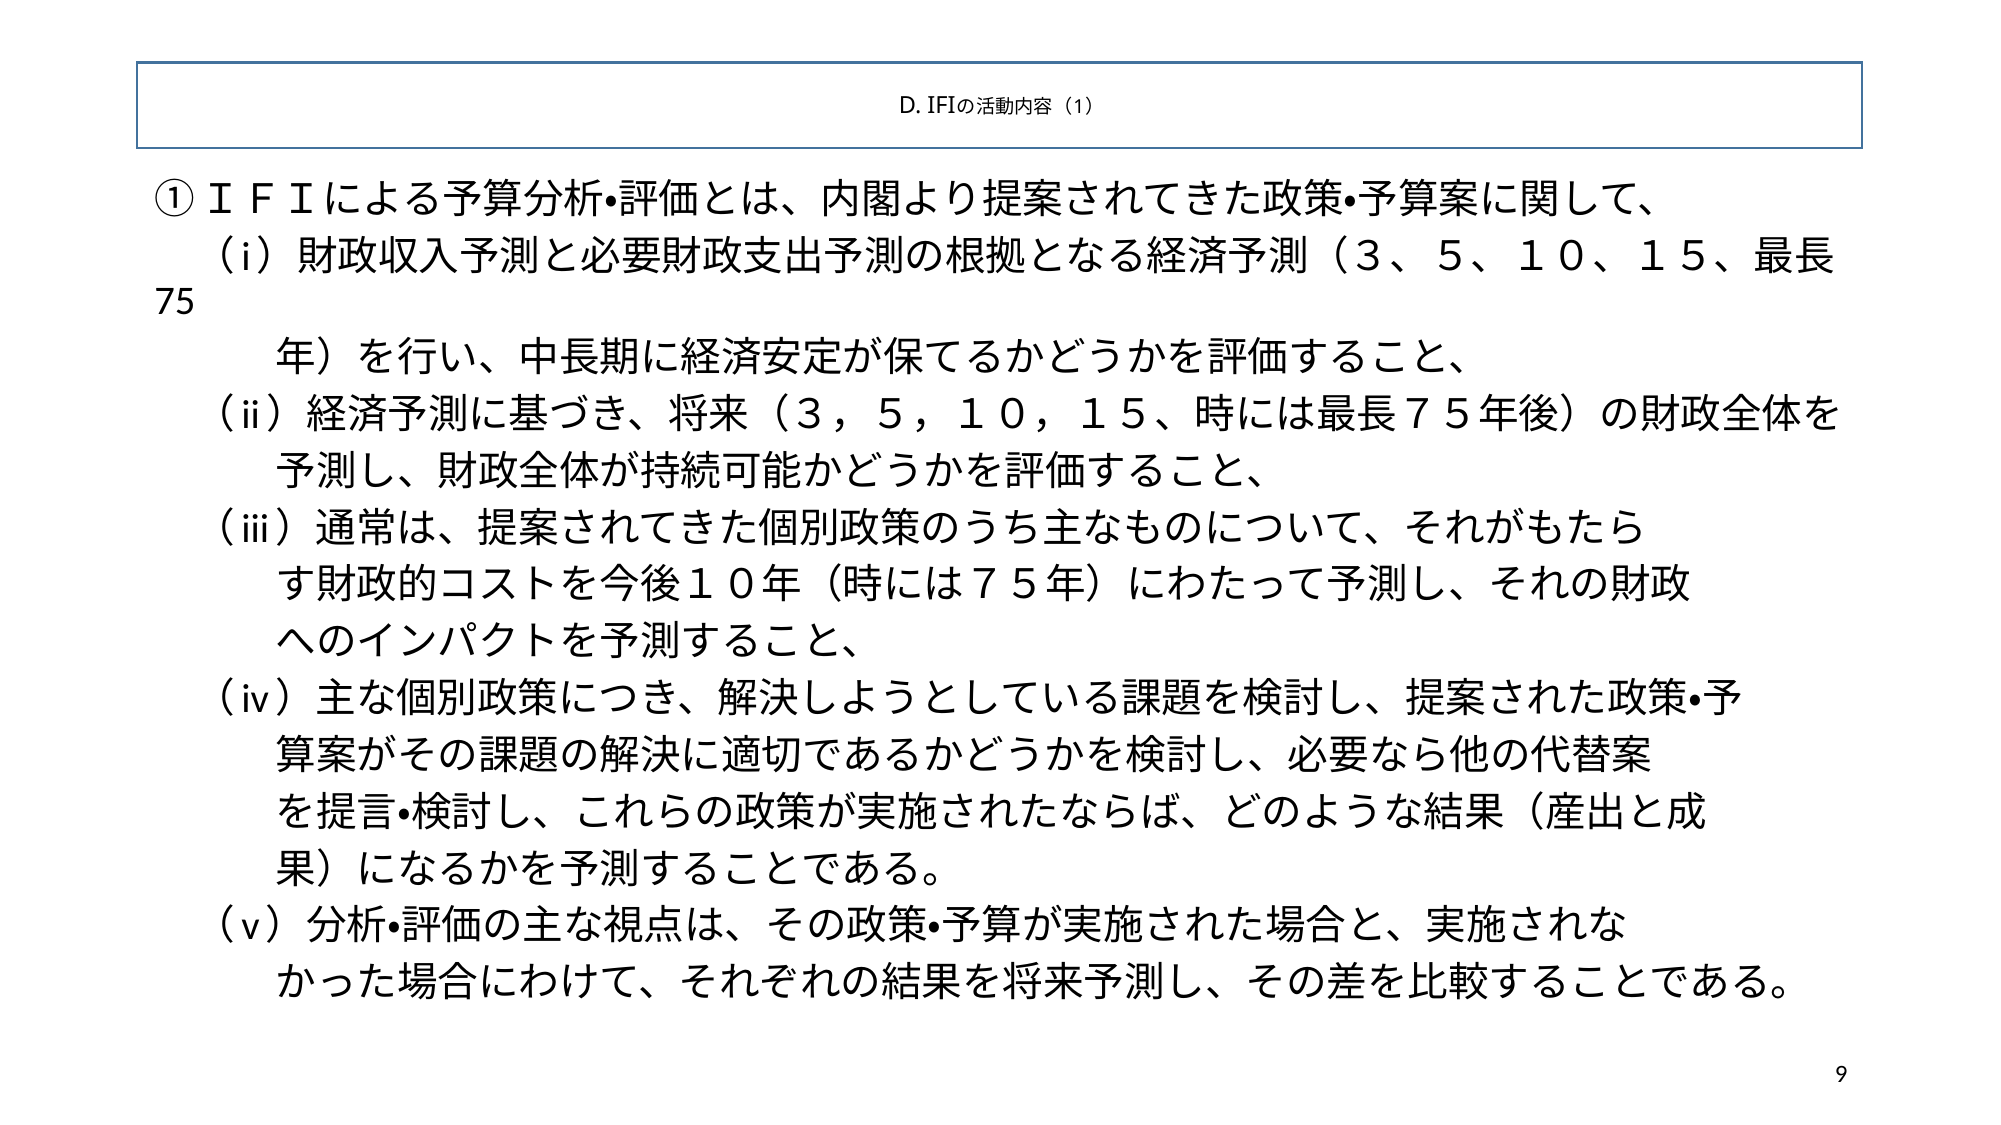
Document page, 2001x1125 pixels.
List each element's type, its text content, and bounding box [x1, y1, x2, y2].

slide_number 9 [1412, 1042, 1863, 1103]
title D. IFIの活動内容（1） [139, 58, 1865, 151]
text_box [136, 61, 1863, 149]
list ①ＩＦＩによる予算分析・評価とは、内閣より提案されてきた政策・予算案に関して、 （i）財政収入予測と必要財政支出予測の根拠となる経済予測（３、５、１０、１５、最長75 年）を行い、中長期に経済安定が保てるかどうかを評価すること、 （ii）経済予測に基づき、将来（３，５，１０，１５、時には最長７５年後）の財政全体を 予測し、財政全体が持続可能かどうかを評価すること、 （iii）通常は、提案されてきた個別政策のうち主なものについて、それがもたら す財政的コストを今後１０年（時には７５年）にわたって予測し、それの財政 へのインパクトを予測すること、 （iv）主な個別政策につき、解決しようとしている課題を検討し、提案された政策・予 算案がその課題の解決に適切であるかどうかを検討し、必要なら他の代替案 を提言・検討し、これらの政策が実施されたならば、どのような結果（産出と成 果）になるかを予測することである。 （v）分析・評価の主な視点は、その政策・予算が実施された場合と、実施されな かった場合にわけて、それぞれの結果を将来予測し、その差を比較することである。 [139, 171, 1865, 1058]
